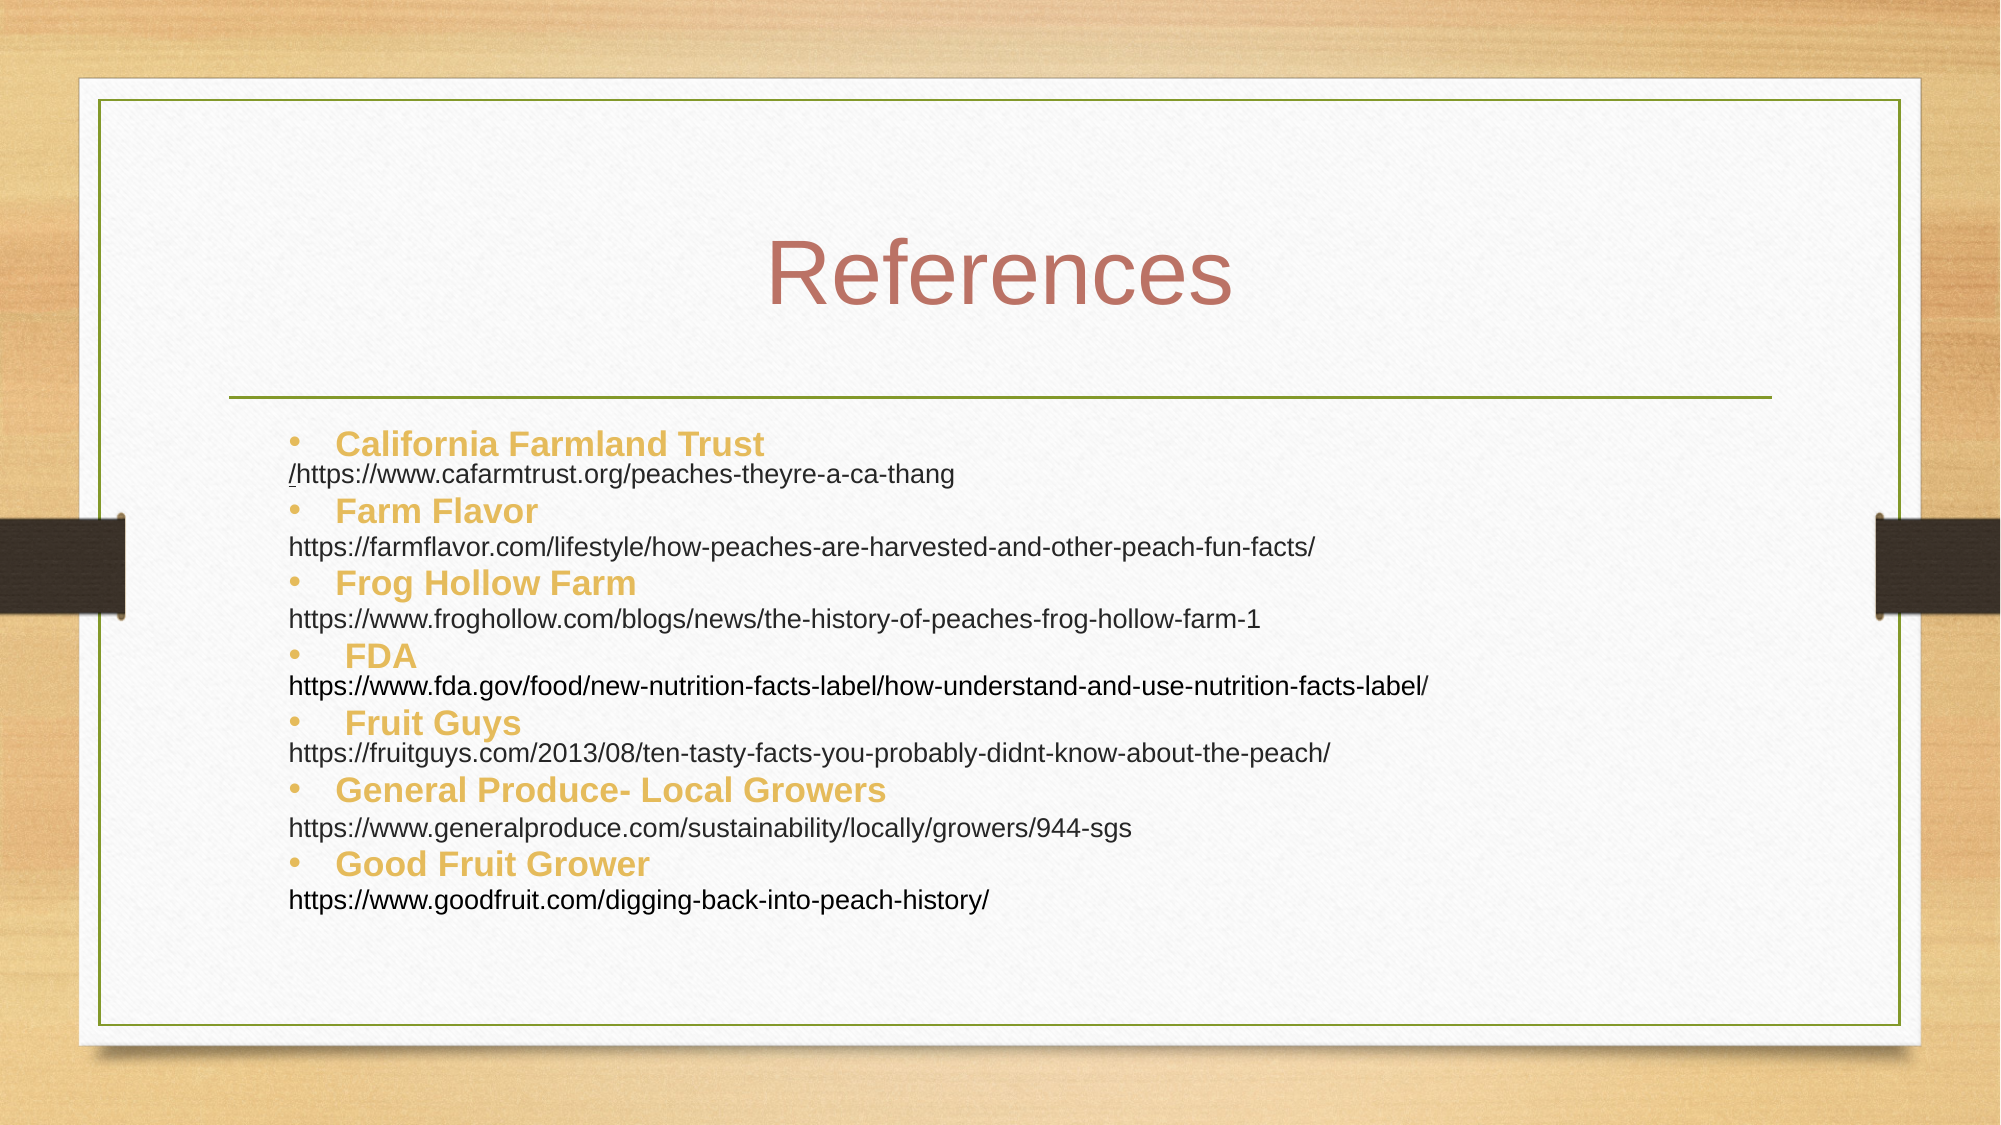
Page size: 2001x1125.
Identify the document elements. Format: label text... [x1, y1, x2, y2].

title References [212, 161, 1788, 375]
list California Farmland Trust /https://www.cafarmtrust.org/peaches-theyre-a-ca-thang Farm Flavor https://farmflavor.com/lifestyle/how-peaches-are-harvested-and-other-peach-fun-facts/ Frog Hollow Farm https://www.froghollow.com/blogs/news/the-history-of-peaches-frog-hollow-farm-1 FDA https://www.fda.gov/food/new-nutrition-facts-label/how-understand-and-use-nutrition-facts-label/ Fruit Guys https://fruitguys.com/2013/08/ten-tasty-facts-you-probably-didnt-know-about-the-peach/ General Produce- Local Growers https://www.generalproduce.com/sustainability/locally/growers/944-sgs Good Fruit Grower https://www.goodfruit.com/digging-back-into-peach-history/ [273, 421, 1688, 991]
picture [0, 0, 2001, 1125]
